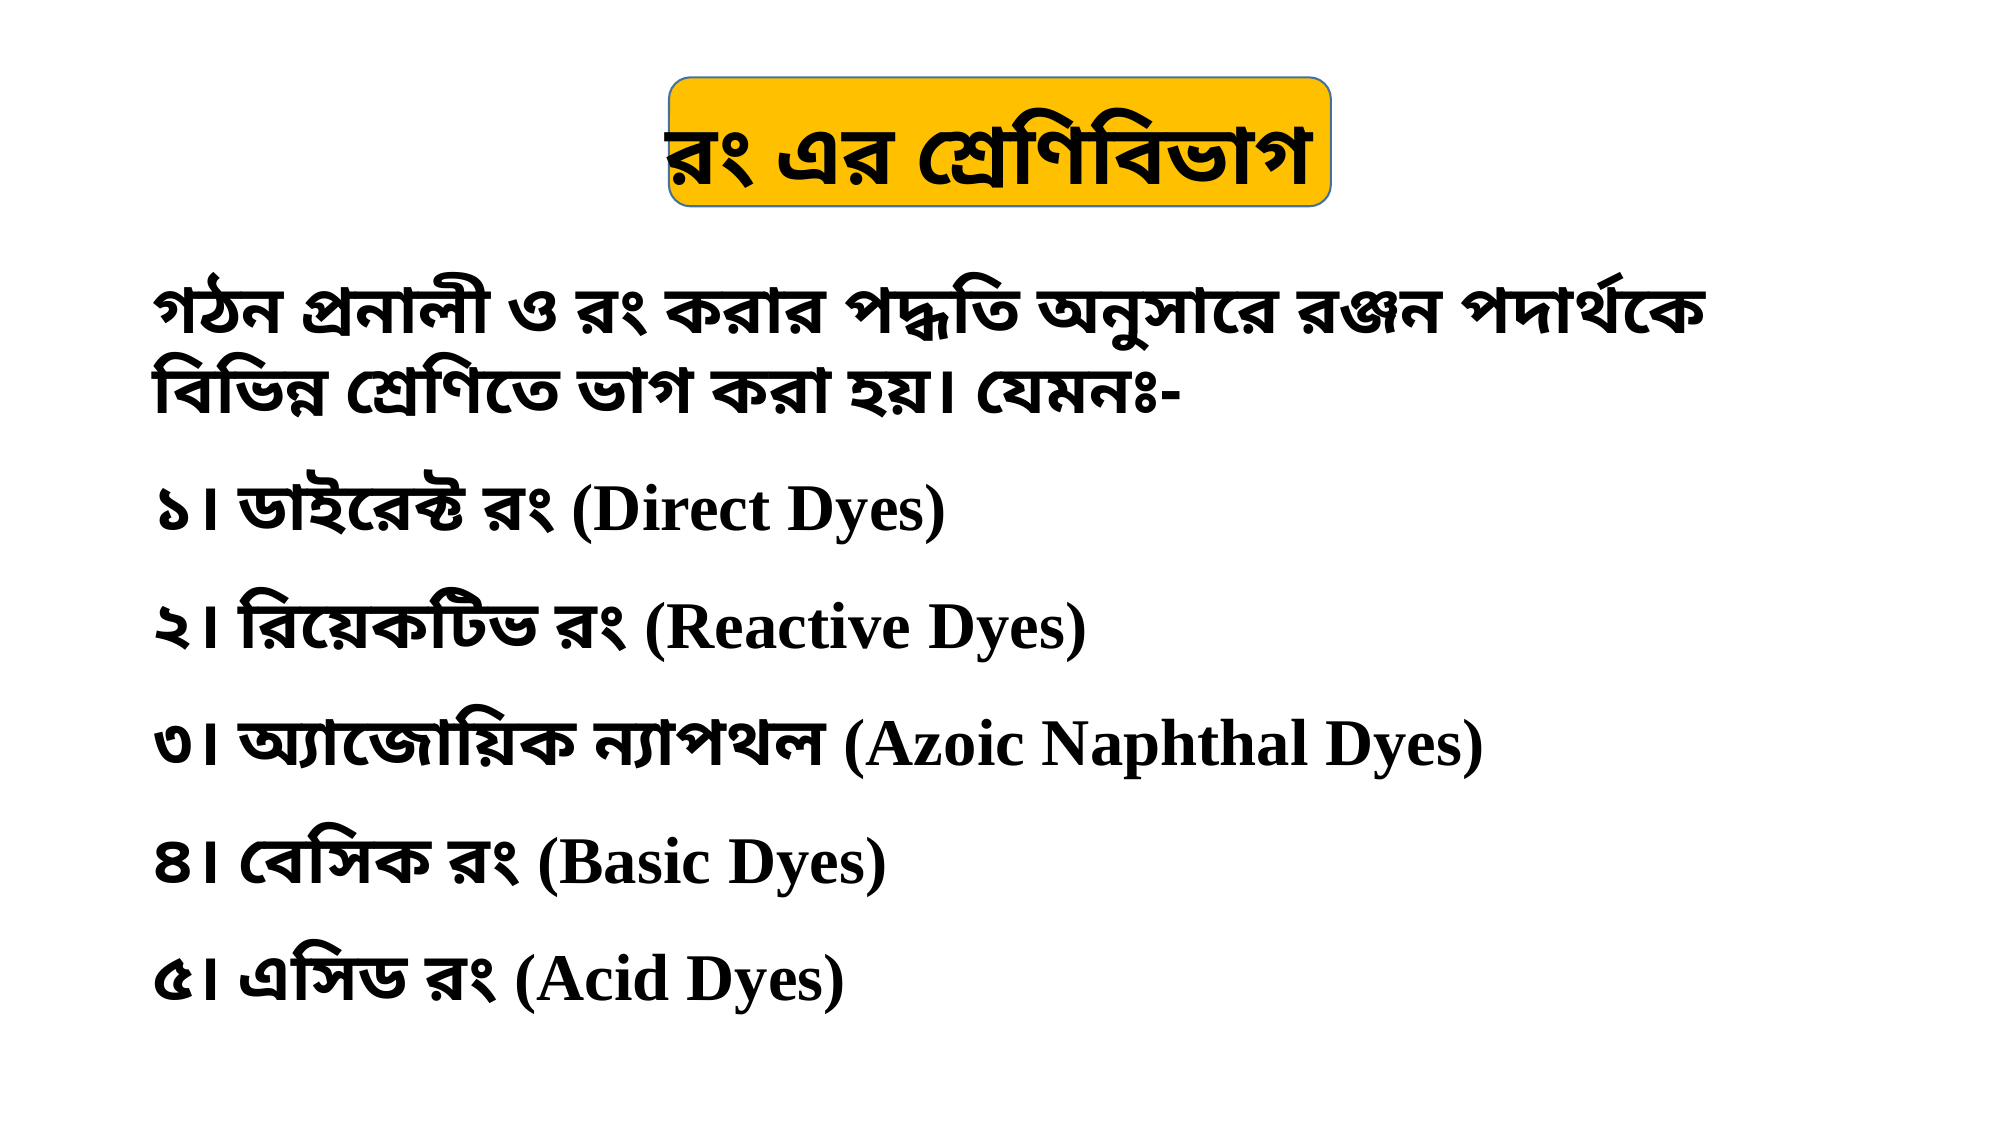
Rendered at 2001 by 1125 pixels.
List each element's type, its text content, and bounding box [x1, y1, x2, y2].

text_box গঠন প্রনালী ও রং করার পদ্ধতি অনুসারে রঞ্জন পদার্থকে বিভিন্ন শ্রেণিতে ভাগ করা হয়। যেমনঃ- ১। ডাইরেক্ট রং (Direct Dyes) ২। রিয়েকটিভ রং (Reactive Dyes) ৩। অ্যাজোয়িক ন্যাপথল (Azoic Naphthal Dyes) ৪। বেসিক রং (Basic Dyes) ৫। এসিড রং (Acid Dyes) [138, 259, 1869, 1022]
text_box রং এর শ্রেণিবিভাগ [0, 93, 2000, 209]
text_box [668, 76, 1332, 93]
